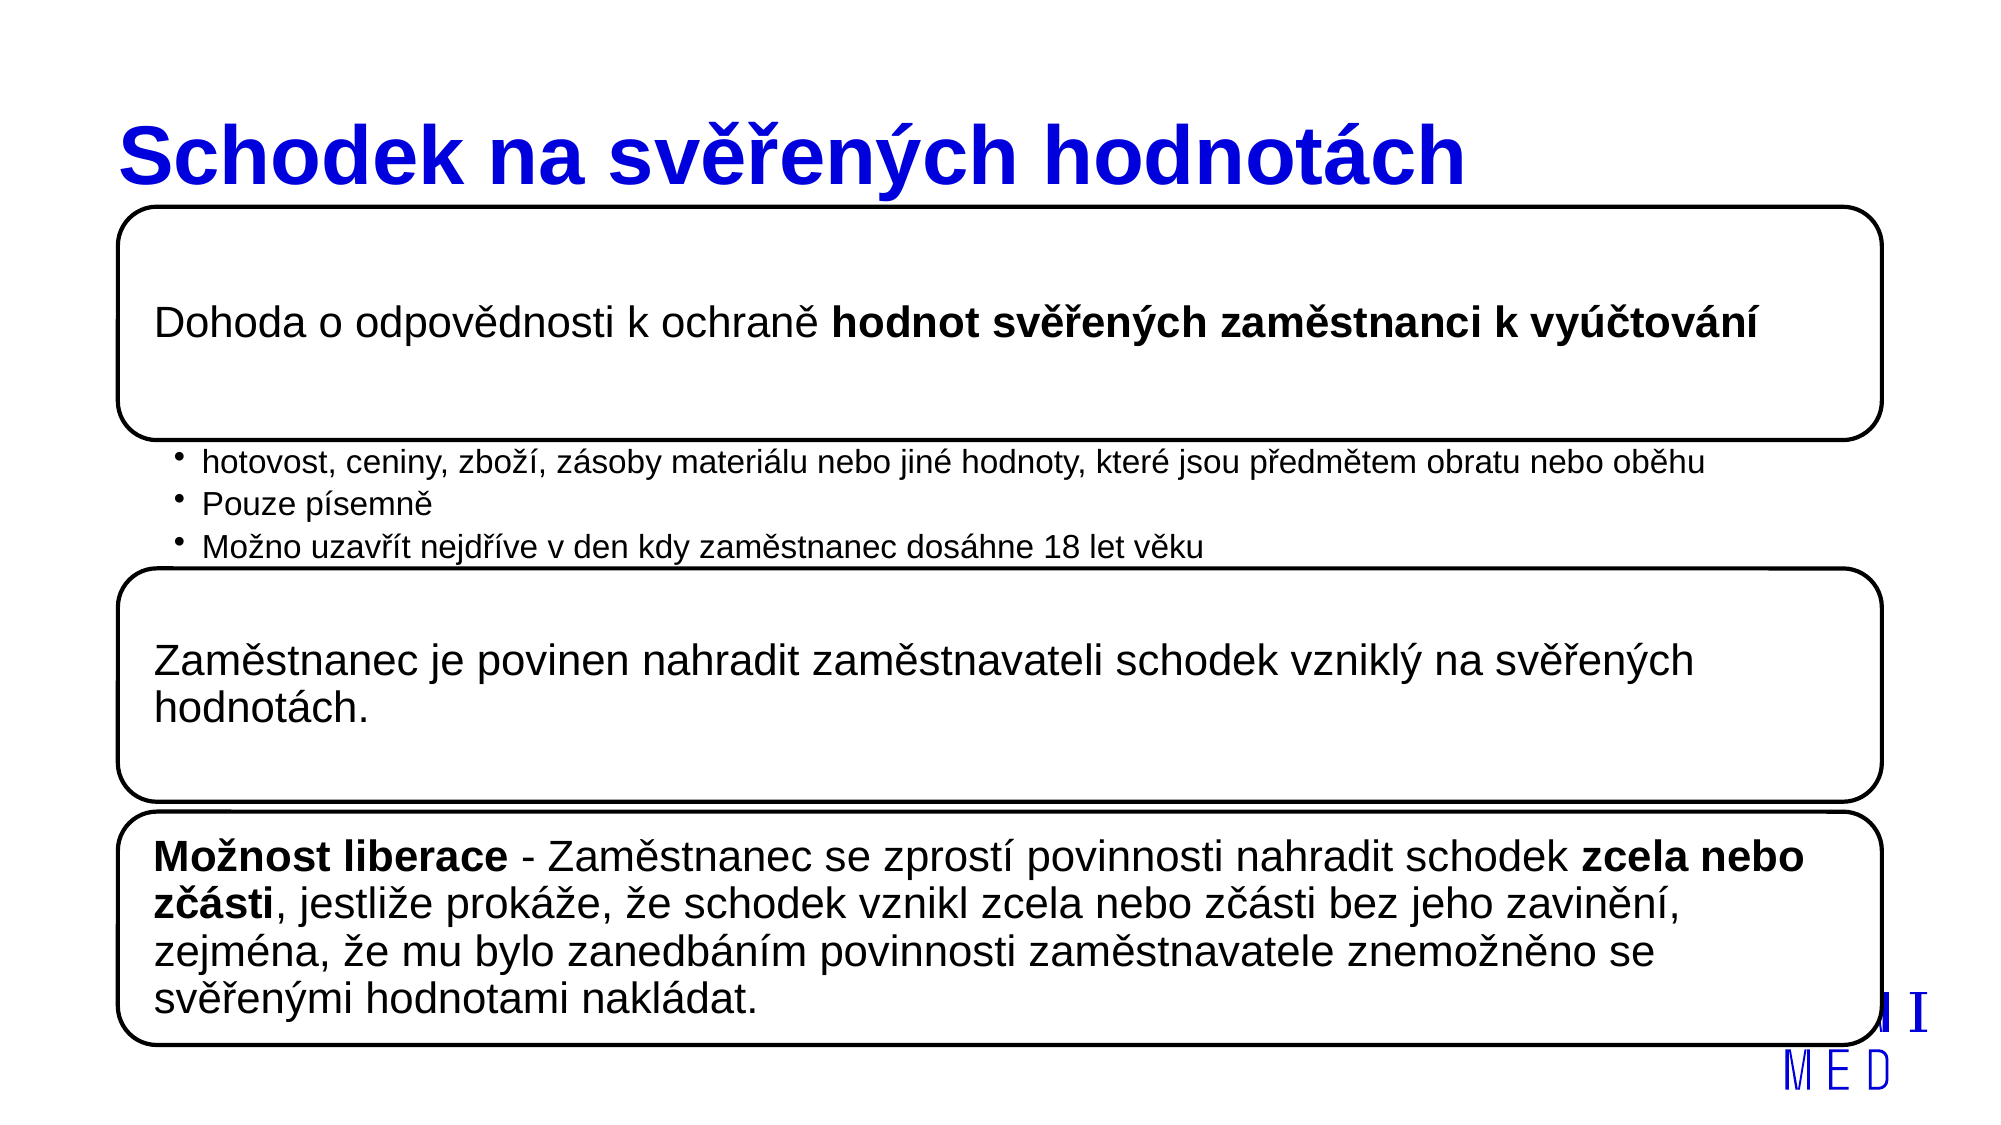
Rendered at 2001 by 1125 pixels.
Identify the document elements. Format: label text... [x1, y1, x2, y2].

title Schodek na svěřených hodnotách [118, 118, 1883, 191]
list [117, 191, 1883, 1060]
